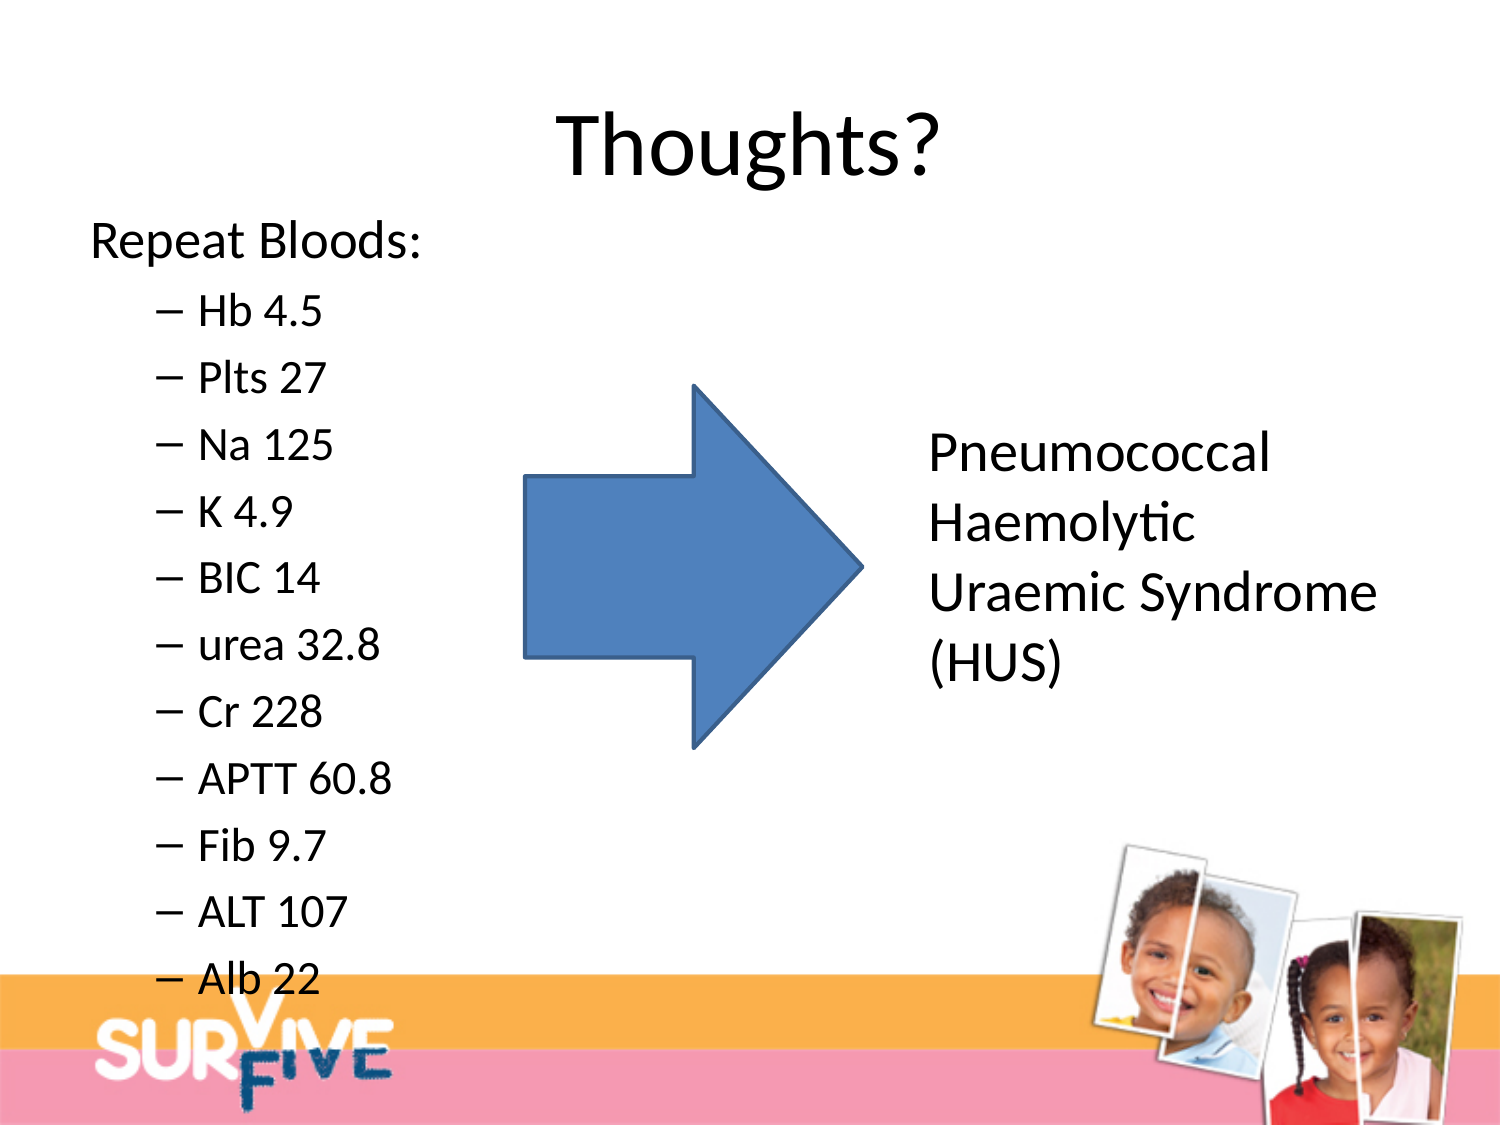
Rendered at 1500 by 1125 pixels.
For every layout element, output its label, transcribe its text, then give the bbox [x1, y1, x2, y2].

picture [0, 0, 1500, 1125]
text_box Pneumococcal Haemolytic Uraemic Syndrome (HUS) [914, 406, 1402, 701]
list Repeat Bloods: Hb 4.5 Plts 27 Na 125 K 4.9 BIC 14 urea 32.8 Cr 228 APTT 60.8 Fib 9.7 ALT 107 Alb 22 [75, 196, 575, 1022]
text_box [522, 383, 865, 751]
title Thoughts? [75, 45, 1425, 233]
